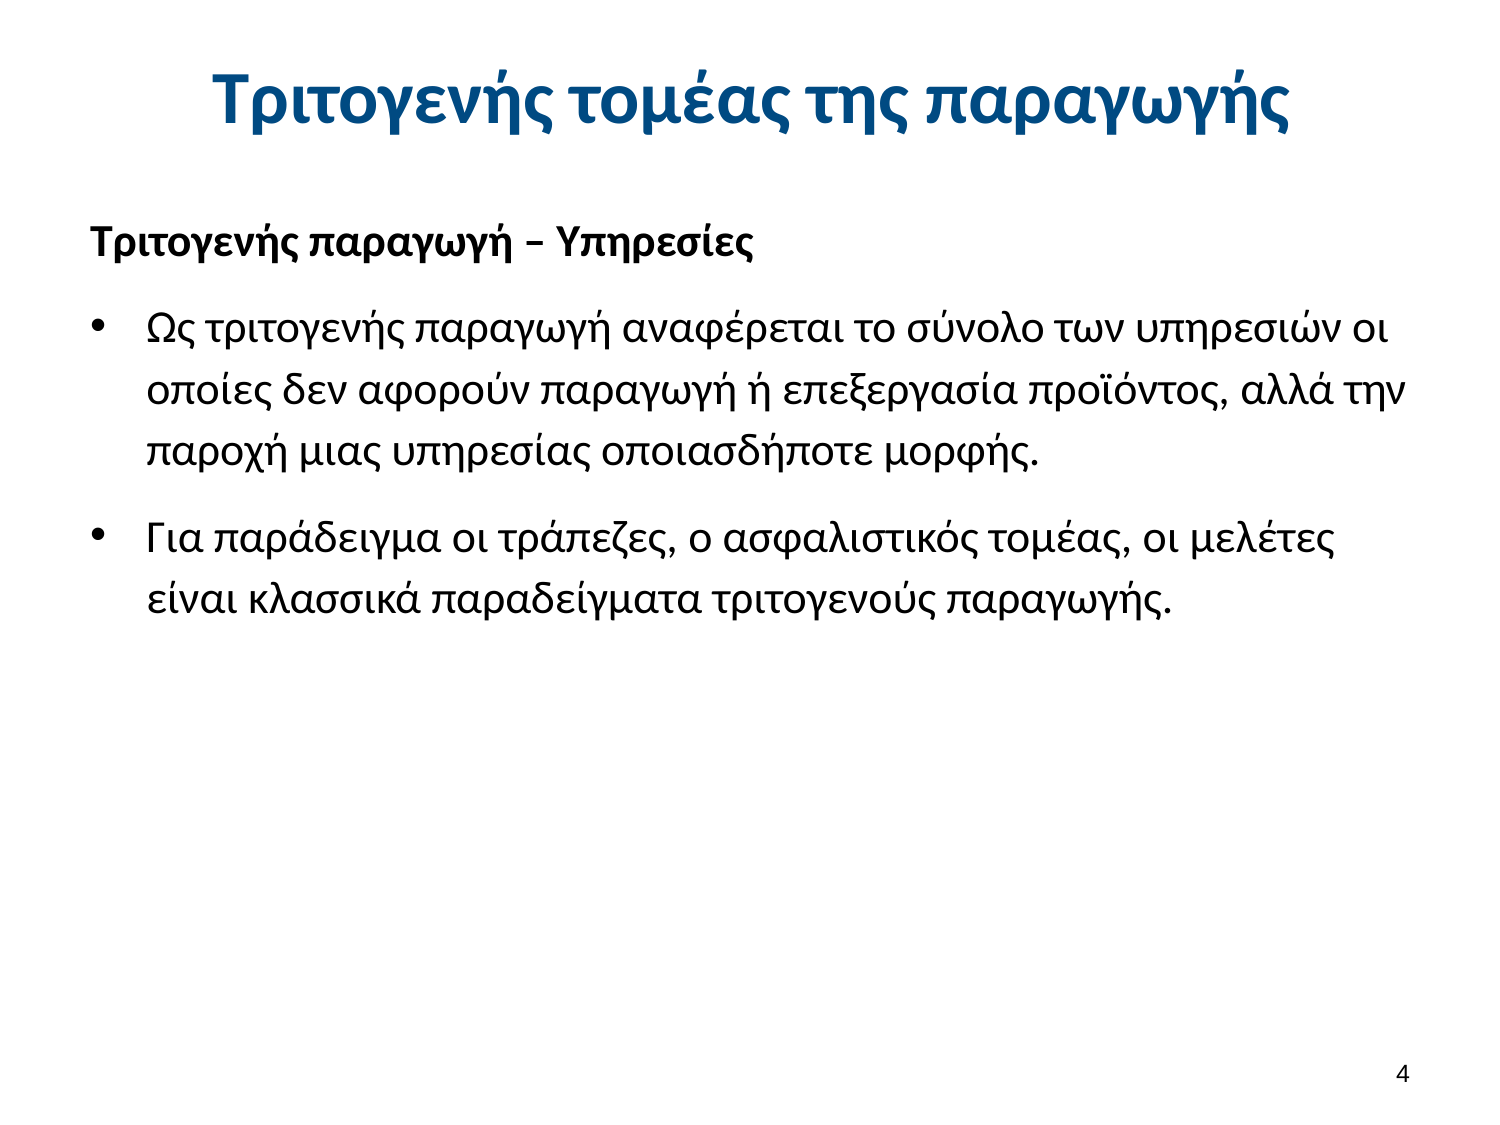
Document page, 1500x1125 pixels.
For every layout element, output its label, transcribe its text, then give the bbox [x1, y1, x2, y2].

slide_number 3 [1074, 1042, 1425, 1103]
list Τριτογενής παραγωγή – Υπηρεσίες Ως τριτογενής παραγωγή αναφέρεται το σύνολο των υπηρεσιών οι οποίες δεν αφορούν παραγωγή ή επεξεργασία προϊόντος, αλλά την παροχή μιας υπηρεσίας οποιασδήποτε μορφής. Για παράδειγμα οι τράπεζες, ο ασφαλιστικός τομέας, οι μελέτες είναι κλασσικά παραδείγματα τριτογενούς παραγωγής. [75, 196, 1425, 1024]
title Τριτογενής τομέας της παραγωγής [76, 19, 1427, 169]
